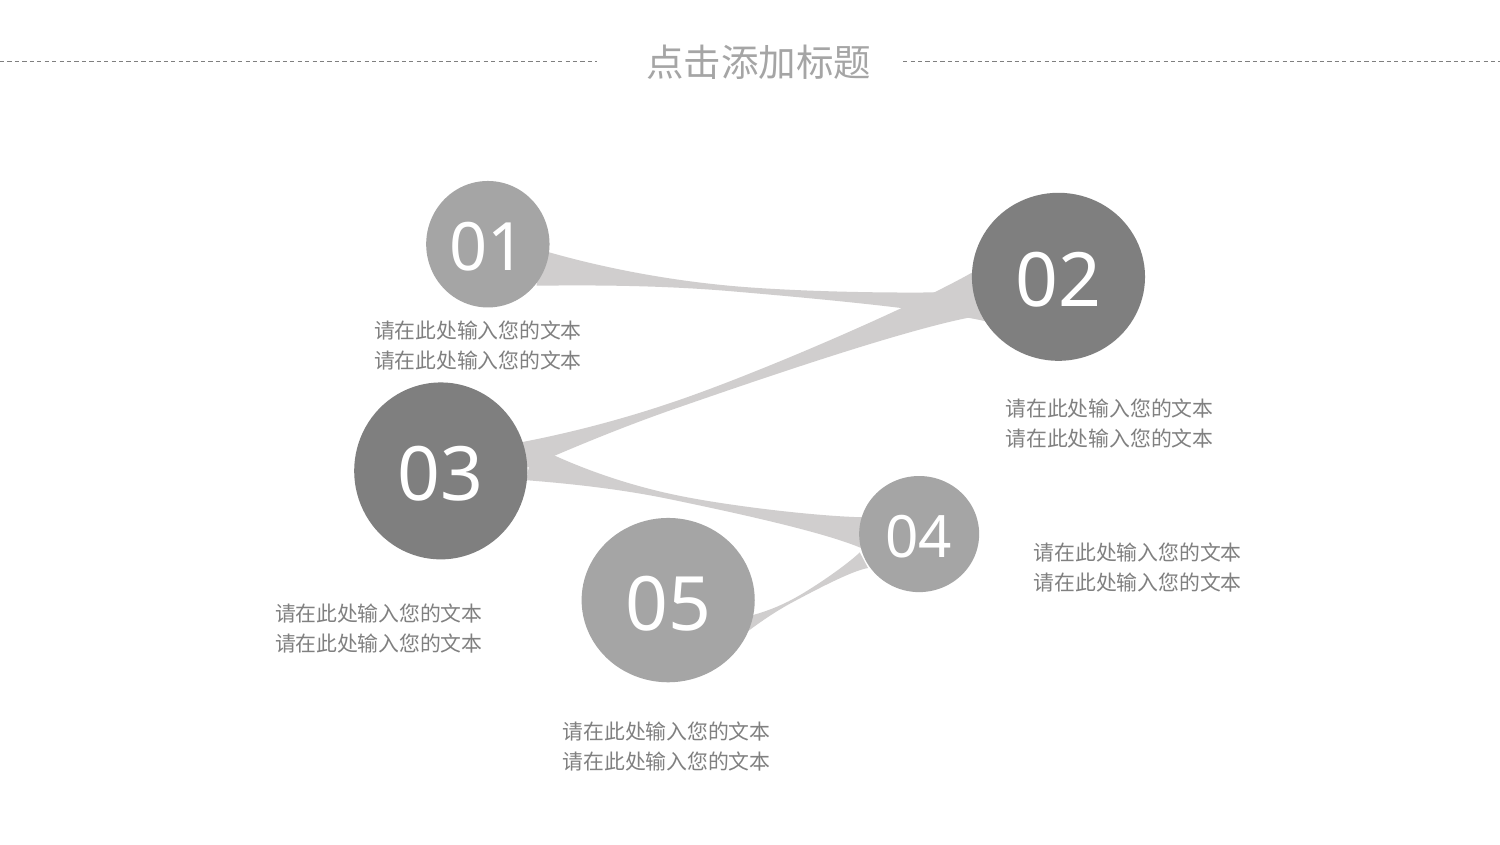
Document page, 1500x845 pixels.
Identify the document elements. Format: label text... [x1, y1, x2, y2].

text_box [969, 315, 991, 323]
text_box [536, 251, 932, 308]
text_box 请在此处输入您的文本 请在此处输入您的文本 [304, 297, 652, 387]
text_box 请在此处输入您的文本 请在此处输入您的文本 [205, 580, 553, 671]
text_box 03 [358, 387, 523, 555]
text_box 04 [863, 480, 974, 588]
text_box 02 [976, 197, 1141, 357]
text_box [518, 270, 986, 470]
text_box 请在此处输入您的文本 请在此处输入您的文本 [935, 375, 1284, 466]
text_box 请在此处输入您的文本 请在此处输入您的文本 [974, 507, 1302, 623]
text_box 请在此处输入您的文本 请在此处输入您的文本 [501, 698, 831, 789]
text_box [742, 552, 869, 635]
text_box 05 [586, 522, 751, 678]
text_box [526, 456, 866, 551]
text_box 01 [430, 185, 545, 297]
